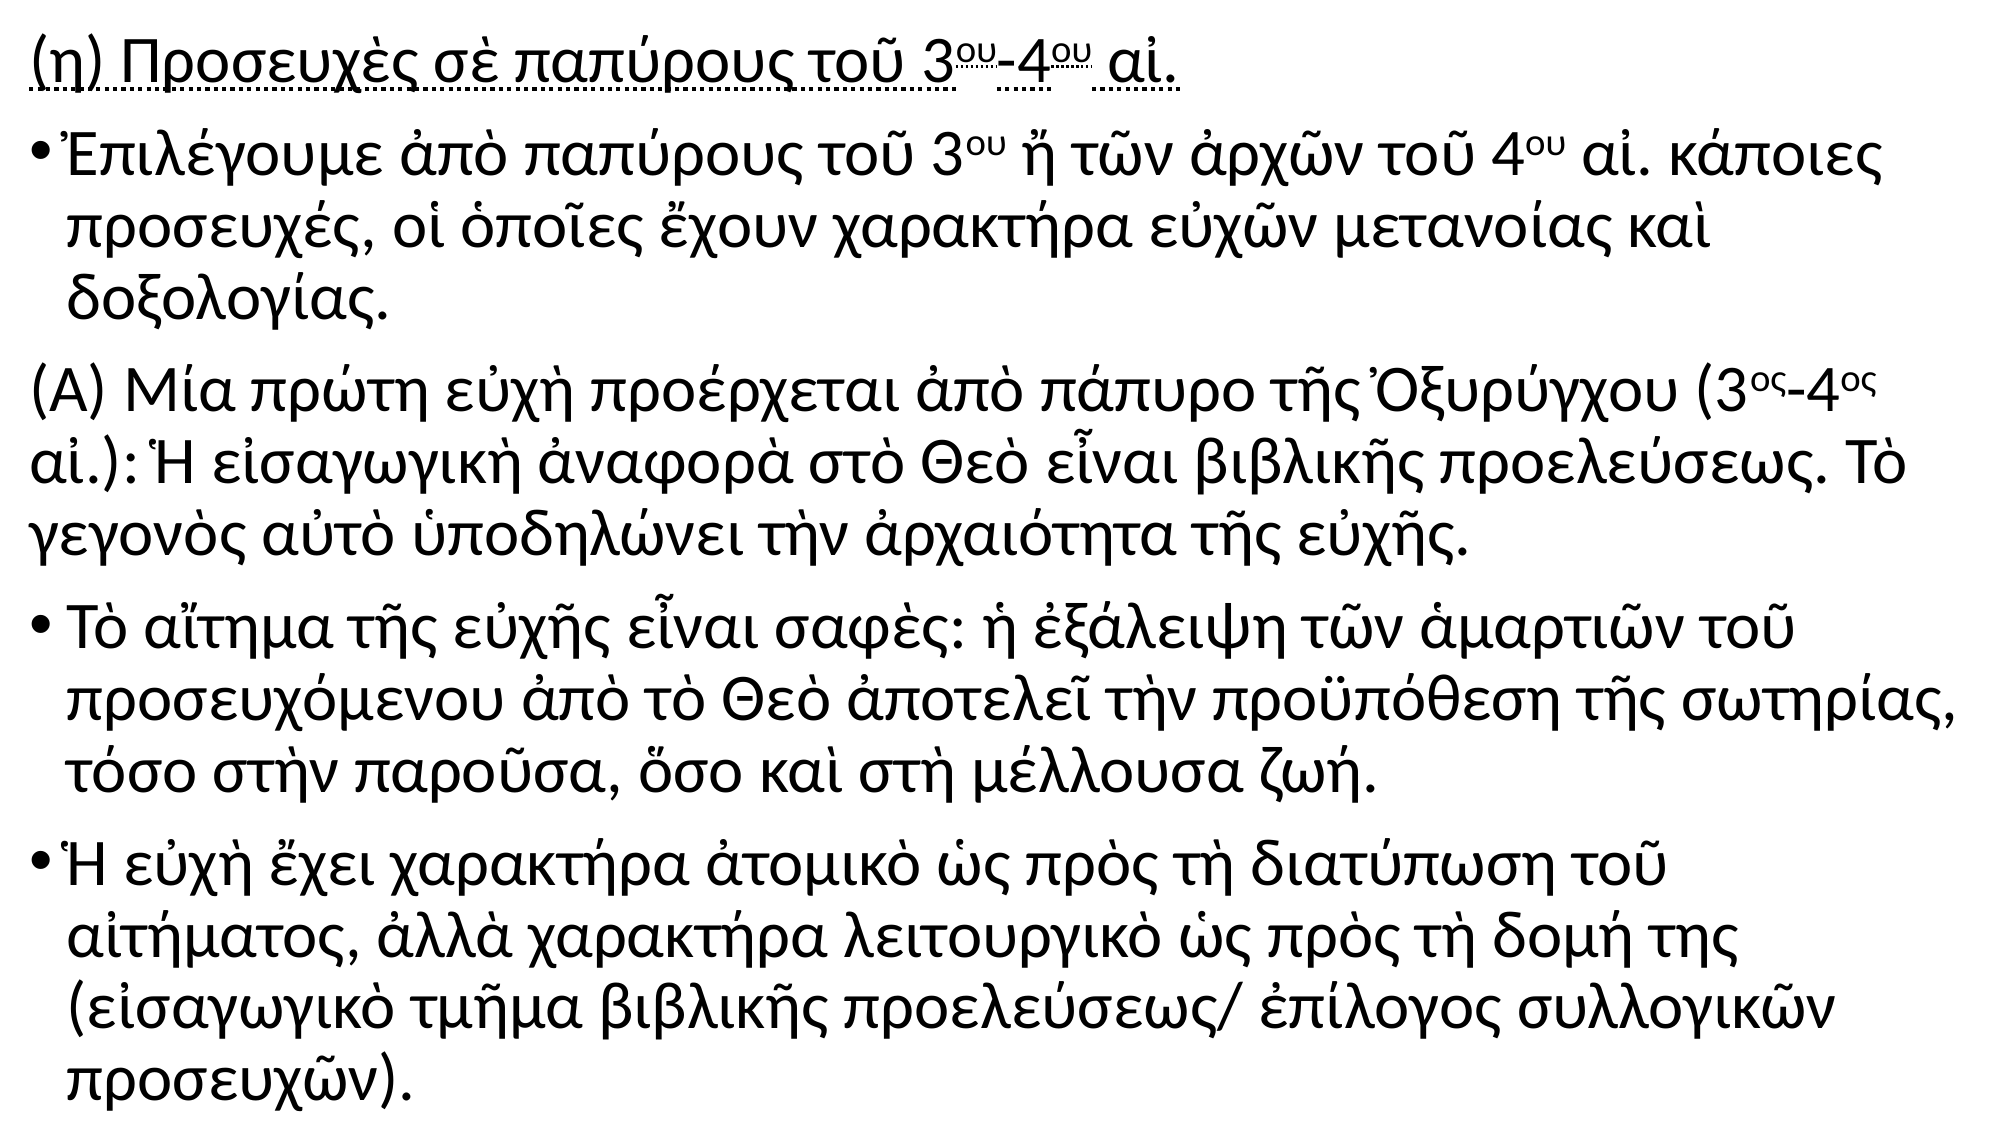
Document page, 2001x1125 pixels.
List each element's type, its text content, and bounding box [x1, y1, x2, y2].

list (η) Προσευχὲς σὲ παπύρους τοῦ 3ου-4ου αἰ. Ἐπιλέγουμε ἀπὸ παπύρους τοῦ 3ου ἤ τῶν ἀρχῶν τοῦ 4ου αἰ. κάποιες προσευχές, οἱ ὁποῖες ἔχουν χαρακτήρα εὐχῶν μετανοίας καὶ δοξολογίας. (Α) Μία πρώτη εὐχὴ προέρχεται ἀπὸ πάπυρο τῆς Ὀξυρύγχου (3ος-4ος αἰ.): Ἡ εἰσαγωγικὴ ἀναφορὰ στὸ Θεὸ εἶναι βιβλικῆς προελεύσεως. Τὸ γεγονὸς αὐτὸ ὑποδηλώνει τὴν ἀρχαιότητα τῆς εὐχῆς. Τὸ αἴτημα τῆς εὐχῆς εἶναι σαφὲς: ἡ ἐξάλειψη τῶν ἁμαρτιῶν τοῦ προσευχόμενου ἀπὸ τὸ Θεὸ ἀποτελεῖ τὴν προϋπόθεση τῆς σωτηρίας, τόσο στὴν παροῦσα, ὅσο καὶ στὴ μέλλουσα ζωή. Ἡ εὐχὴ ἔχει χαρακτήρα ἀτομικὸ ὡς πρὸς τὴ διατύπωση τοῦ αἰτήματος, ἀλλὰ χαρακτήρα λειτουργικὸ ὡς πρὸς τὴ δομή της (εἰσαγωγικὸ τμῆμα βιβλικῆς προελεύσεως/ ἐπίλογος συλλογικῶν προσευχῶν). [14, 17, 1986, 1125]
